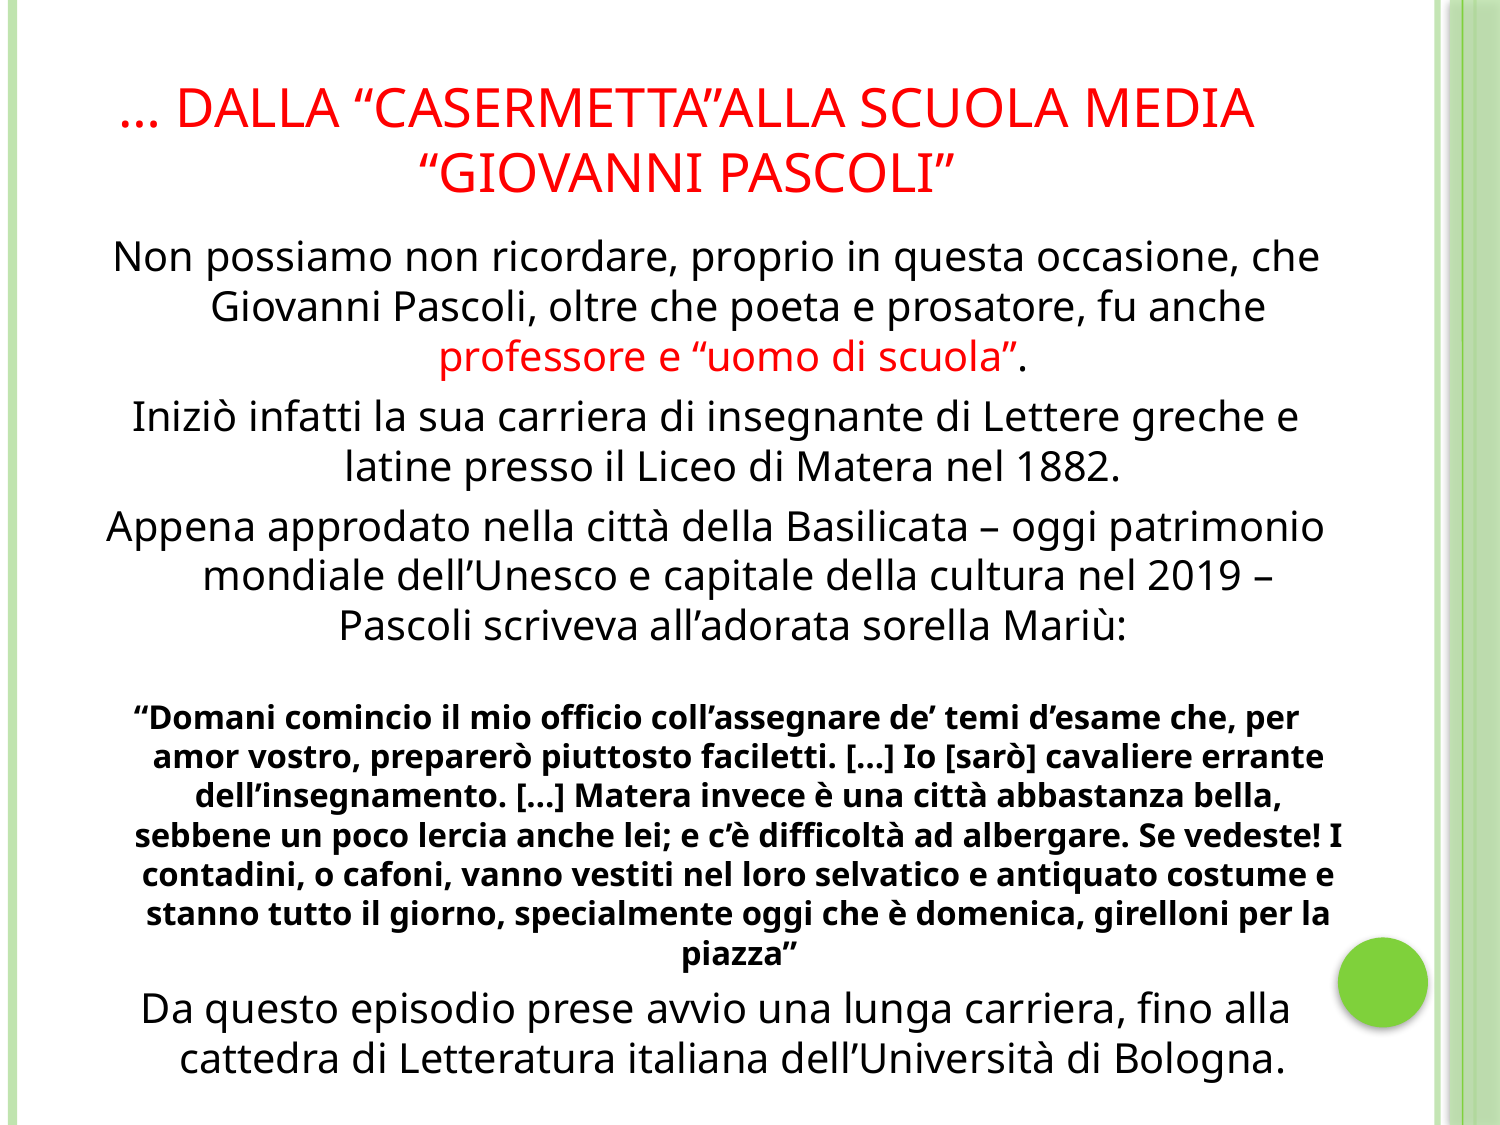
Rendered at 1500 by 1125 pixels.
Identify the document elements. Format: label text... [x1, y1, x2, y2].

title … Dalla “Casermetta”alla Scuola Media “Giovanni Pascoli” [75, 45, 1300, 211]
list Non possiamo non ricordare, proprio in questa occasione, che Giovanni Pascoli, oltre che poeta e prosatore, fu anche professore e “uomo di scuola”. Iniziò infatti la sua carriera di insegnante di Lettere greche e latine presso il Liceo di Matera nel 1882. Appena approdato nella città della Basilicata – oggi patrimonio mondiale dell’Unesco e capitale della cultura nel 2019 – Pascoli scriveva all’adorata sorella Mariù: “Domani comincio il mio officio coll’assegnare de’ temi d’esame che, per amor vostro, preparerò piuttosto faciletti. […] Io [sarò] cavaliere errante dell’insegnamento. […] Matera invece è una città abbastanza bella, sebbene un poco lercia anche lei; e c’è difficoltà ad albergare. Se vedeste! I contadini, o cafoni, vanno vestiti nel loro selvatico e antiquato costume e stanno tutto il giorno, specialmente oggi che è domenica, girelloni per la piazza” Da questo episodio prese avvio una lunga carriera, fino alla cattedra di Letteratura italiana dell’Università di Bologna. [75, 222, 1360, 1090]
